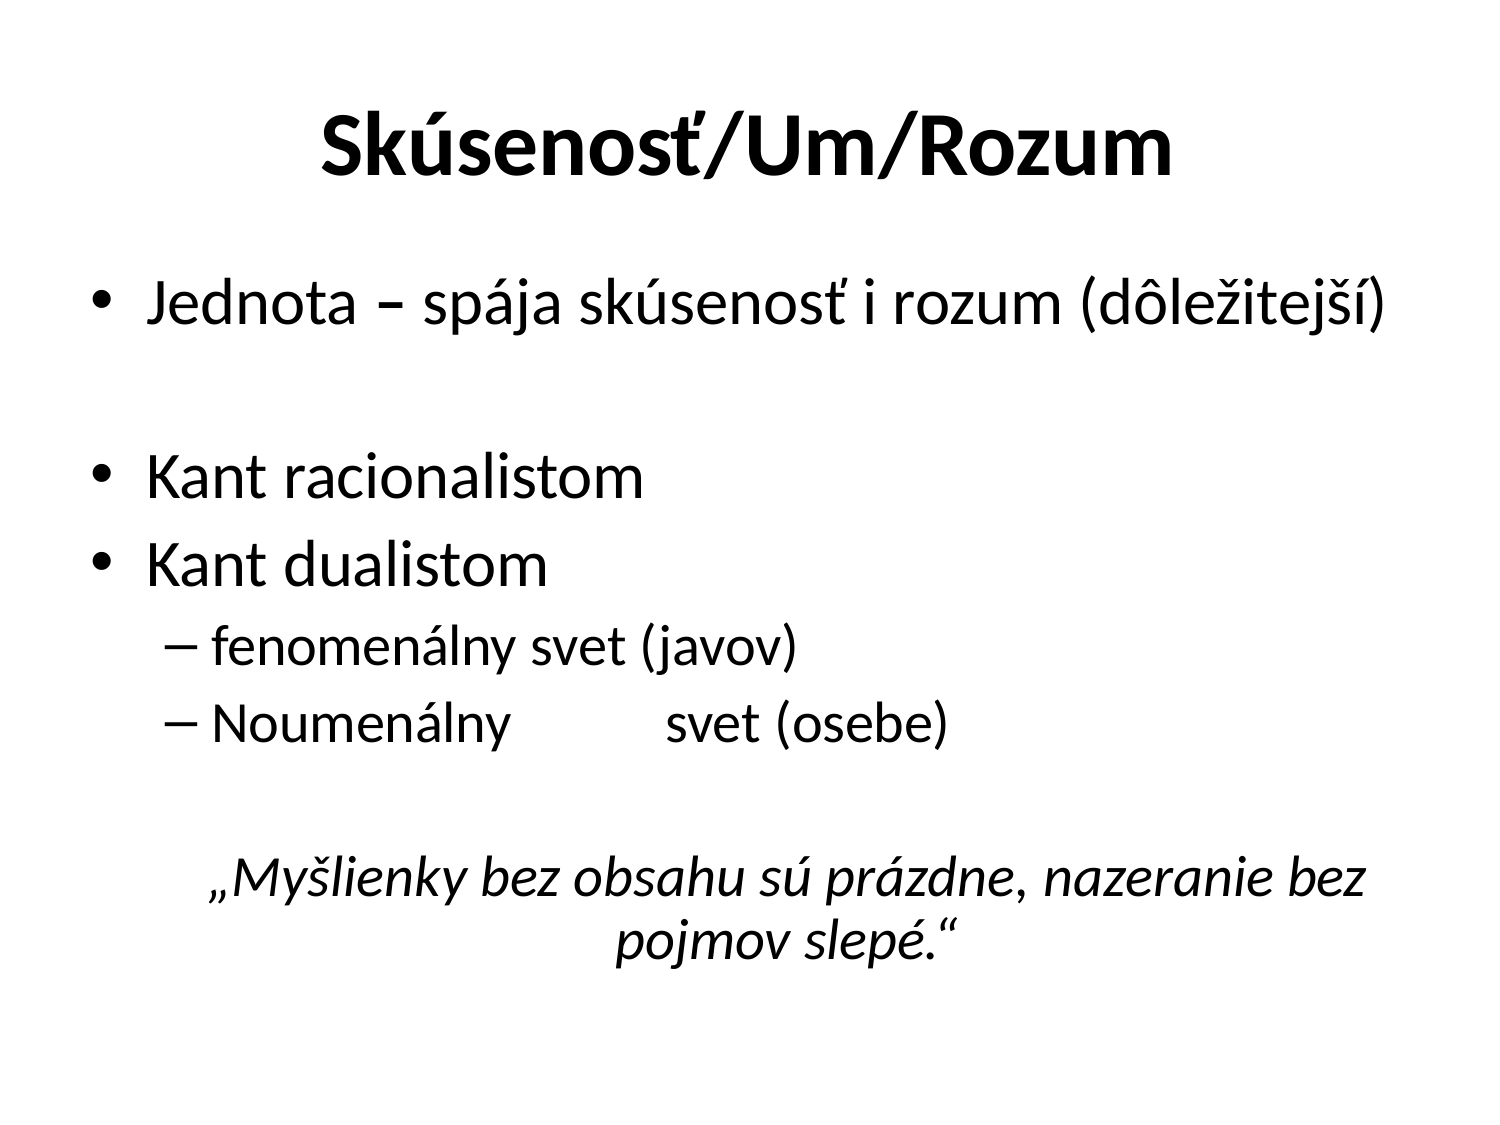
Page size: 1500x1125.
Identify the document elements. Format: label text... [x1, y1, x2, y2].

title Skúsenosť/Um/Rozum [141, 81, 1359, 255]
text_box Jednota – spája skúsenosť i rozum (dôležitejší) Kant racionalistom Kant dualistom fenomenálny svet (javov) Noumenálny svet (osebe) „Myšlienky bez obsahu sú prázdne, nazeranie bez pojmov slepé.“ [87, 255, 1395, 971]
